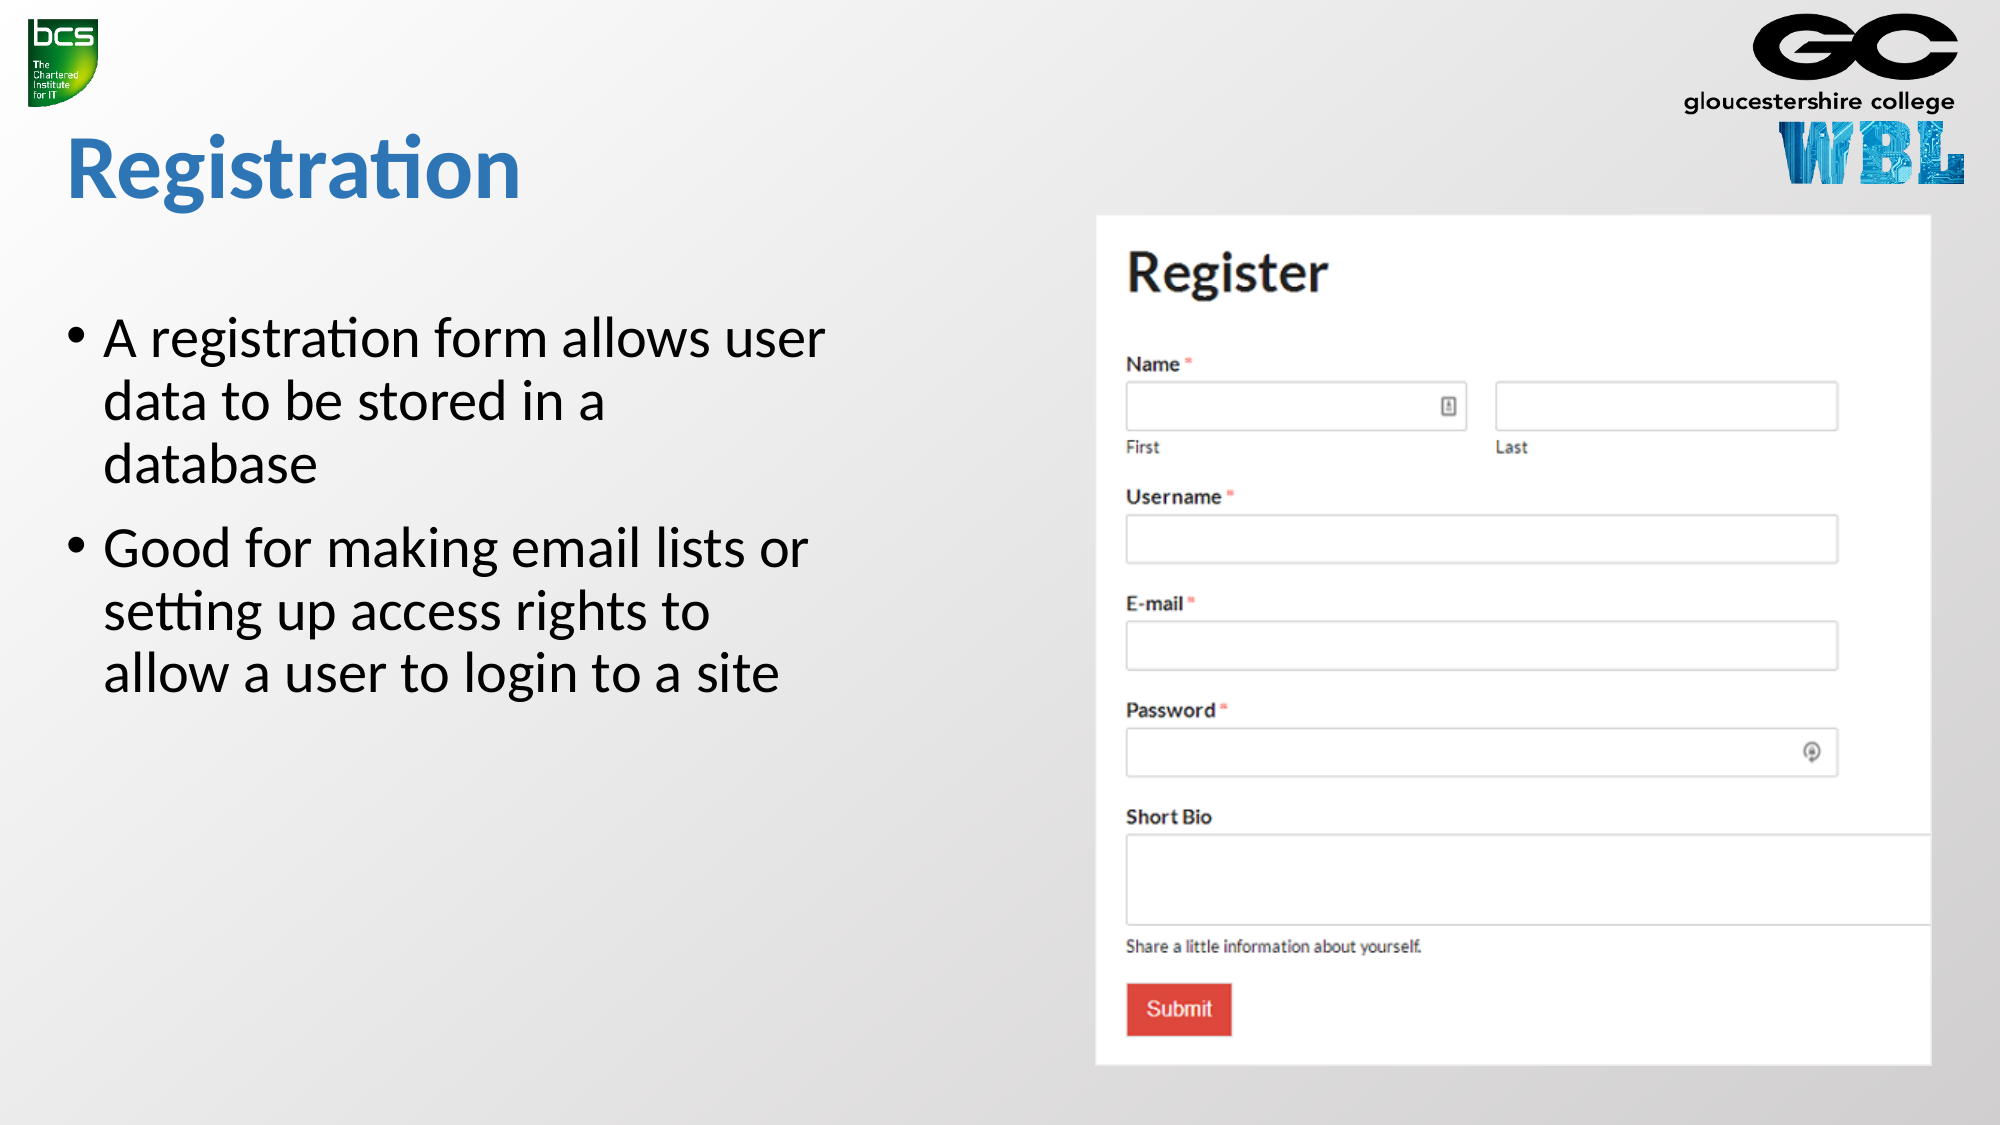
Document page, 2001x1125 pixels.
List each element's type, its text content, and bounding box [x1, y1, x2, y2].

picture [1095, 214, 1932, 1066]
picture [28, 19, 98, 107]
list A registration form allows user data to be stored in a database Good for making email lists or setting up access rights to allow a user to login to a site [51, 299, 843, 1110]
picture [1674, 5, 1964, 155]
picture [1953, 163, 1959, 172]
title Registration [51, 59, 1953, 278]
